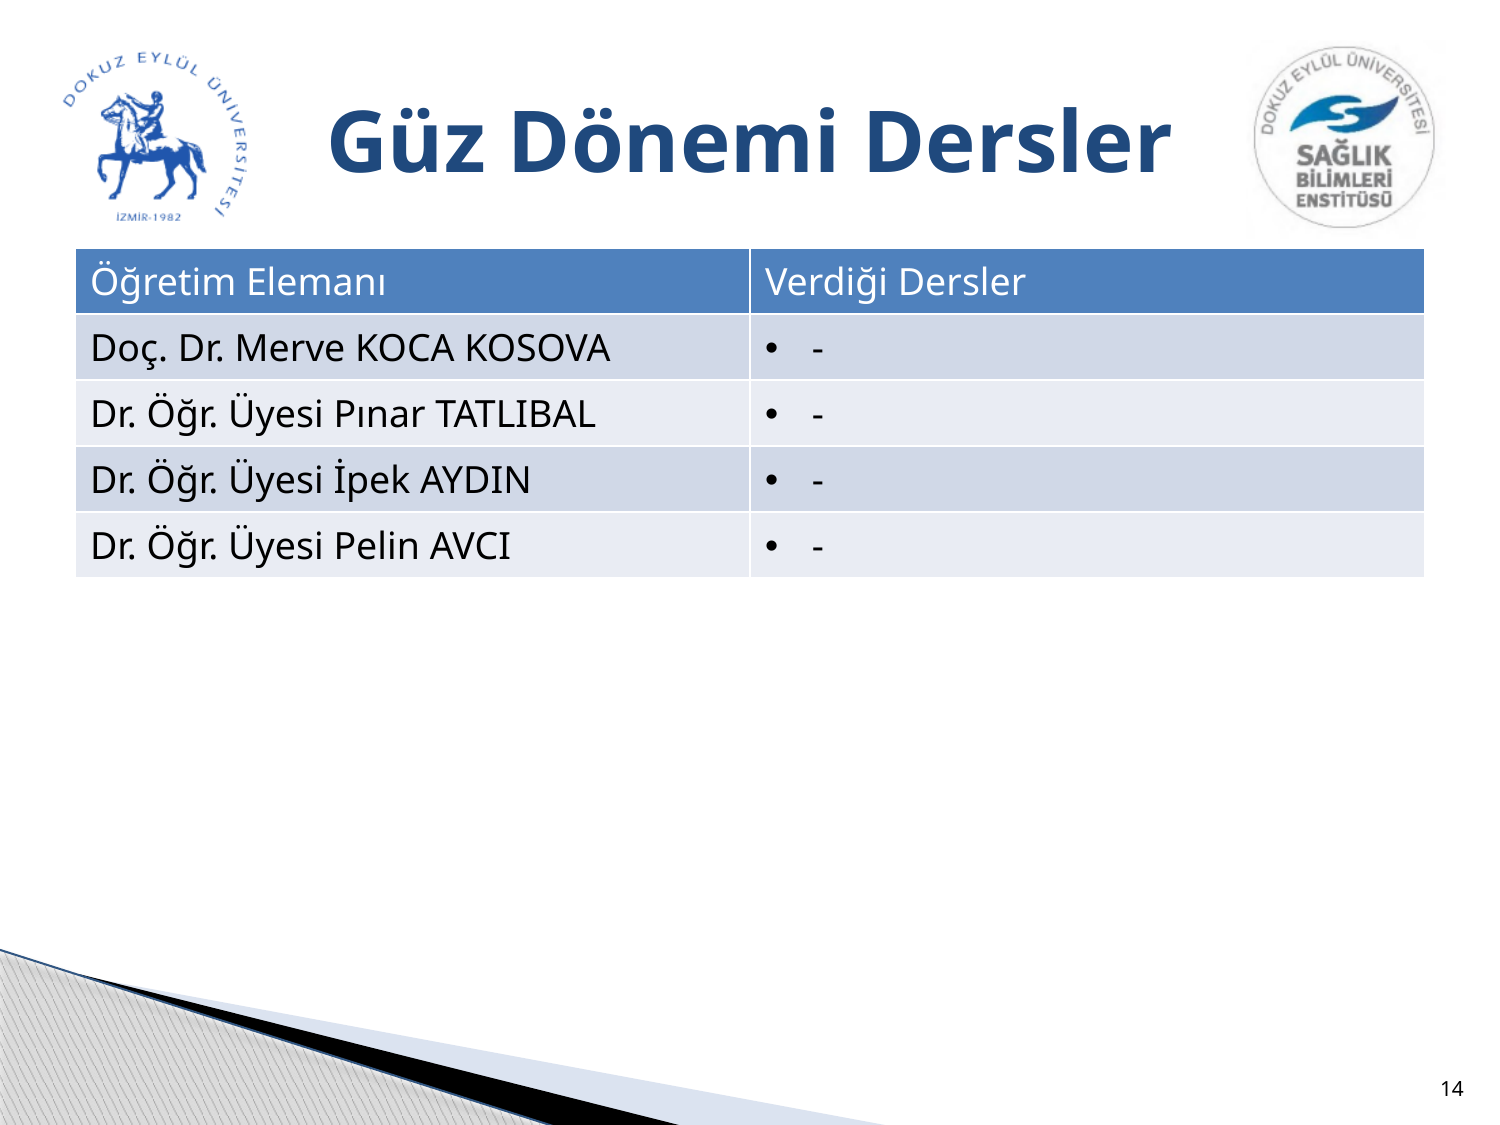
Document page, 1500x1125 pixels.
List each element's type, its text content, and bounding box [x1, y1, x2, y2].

table_cell Dr. Öğr. Üyesi Pınar TATLIBAL [76, 381, 749, 445]
table_cell - [751, 381, 1424, 445]
table_header Verdiği Dersler [751, 249, 1424, 313]
picture [40, 18, 258, 246]
table_cell - [751, 315, 1424, 379]
table_header Öğretim Elemanı [76, 249, 749, 313]
table_cell - [751, 447, 1424, 511]
table_cell Dr. Öğr. Üyesi İpek AYDIN [76, 447, 749, 511]
title Güz Dönemi Dersler [263, 45, 1241, 233]
table_cell - [751, 513, 1424, 577]
slide_number 14 [1418, 1051, 1479, 1112]
table_cell Doç. Dr. Merve KOCA KOSOVA [76, 315, 749, 379]
picture [1245, 40, 1448, 240]
table_cell Dr. Öğr. Üyesi Pelin AVCI [76, 513, 749, 577]
